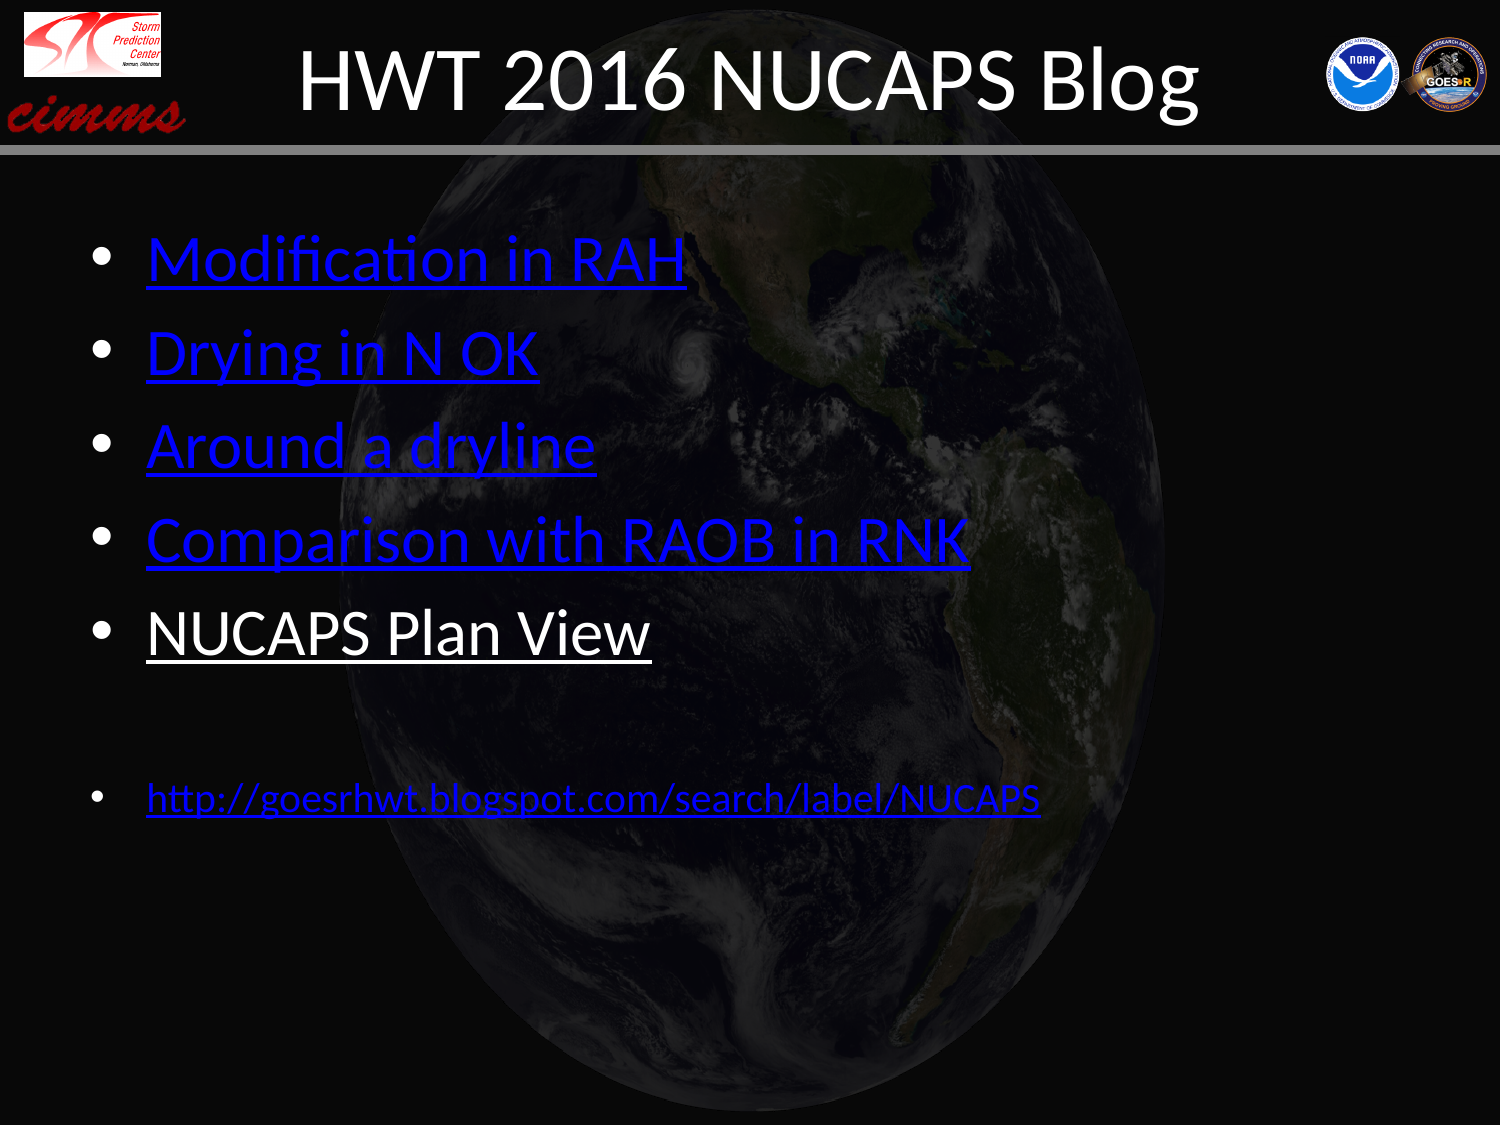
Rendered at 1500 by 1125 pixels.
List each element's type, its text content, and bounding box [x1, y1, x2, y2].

picture [1425, 0, 1500, 145]
list Modification in RAH Drying in N OK Around a dryline Comparison with RAOB in RNK NUCAPS Plan View http://goesrhwt.blogspot.com/search/label/NUCAPS [75, 207, 1425, 950]
title HWT 2016 NUCAPS Blog [75, 0, 1425, 147]
picture [0, 0, 75, 145]
picture [0, 155, 1500, 1125]
